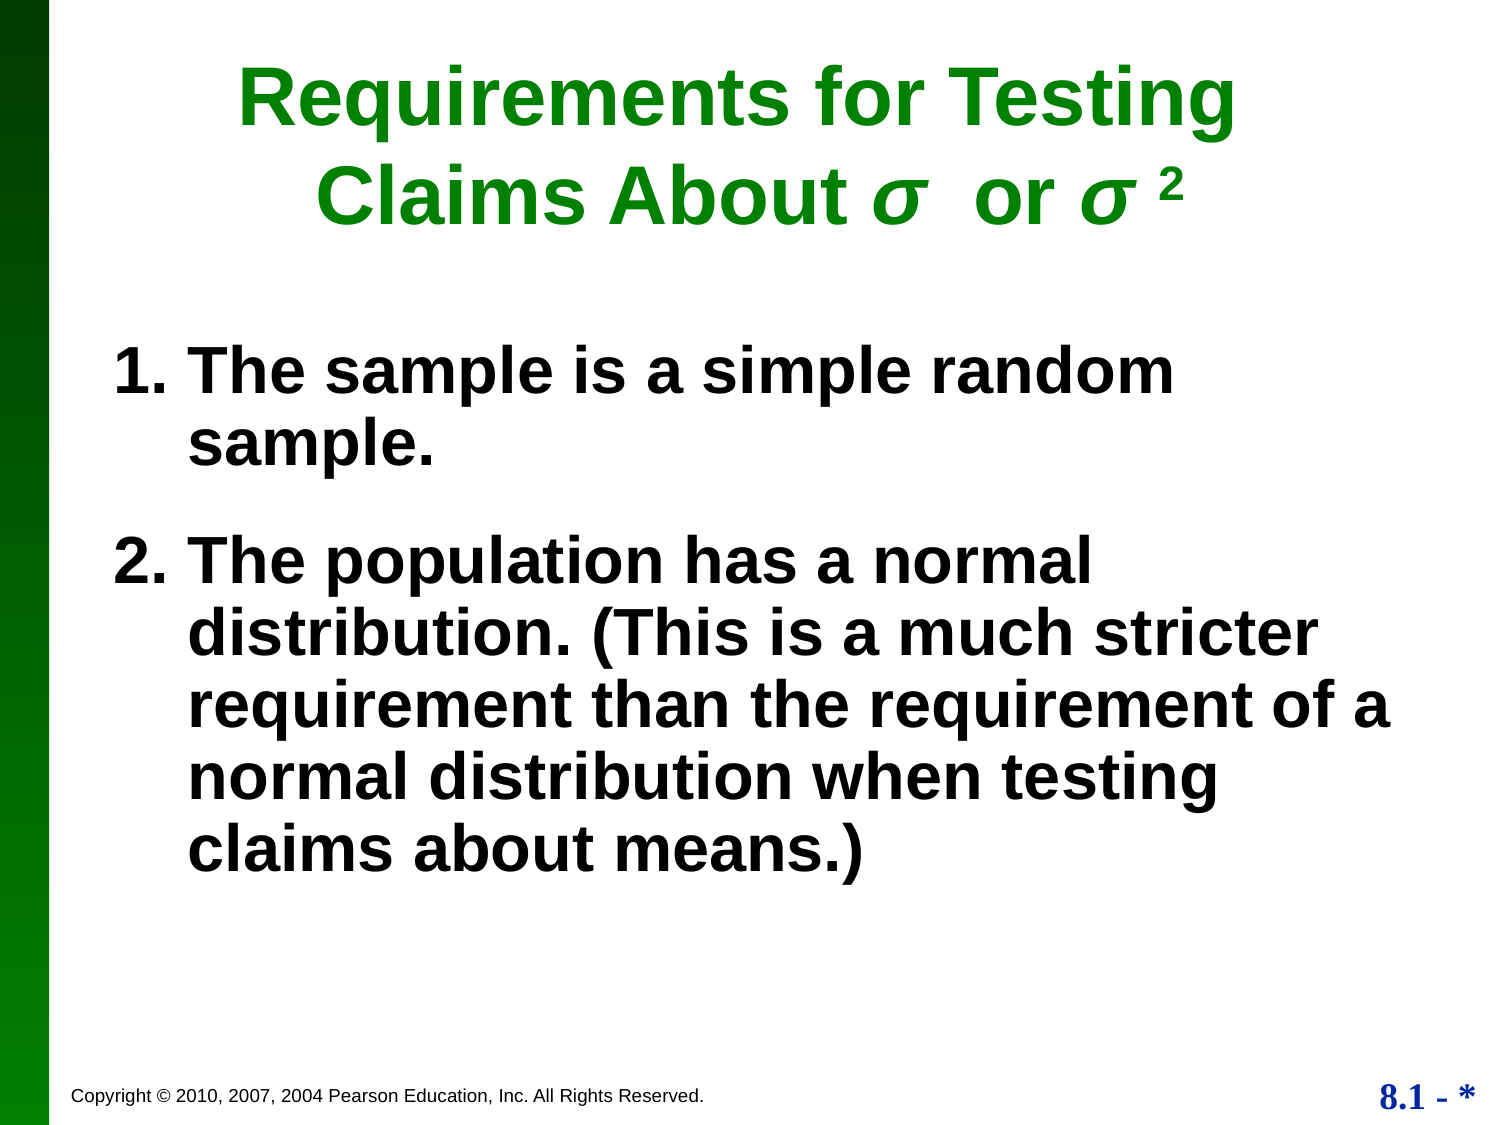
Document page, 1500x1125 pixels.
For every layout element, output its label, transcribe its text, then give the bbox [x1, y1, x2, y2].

list 1. The sample is a simple random sample. 2. The population has a normal distribution. (This is a much stricter requirement than the requirement of a normal distribution when testing claims about means.) [99, 328, 1457, 1004]
title Requirements for Testing Claims About σ or σ 2 [112, 47, 1388, 236]
